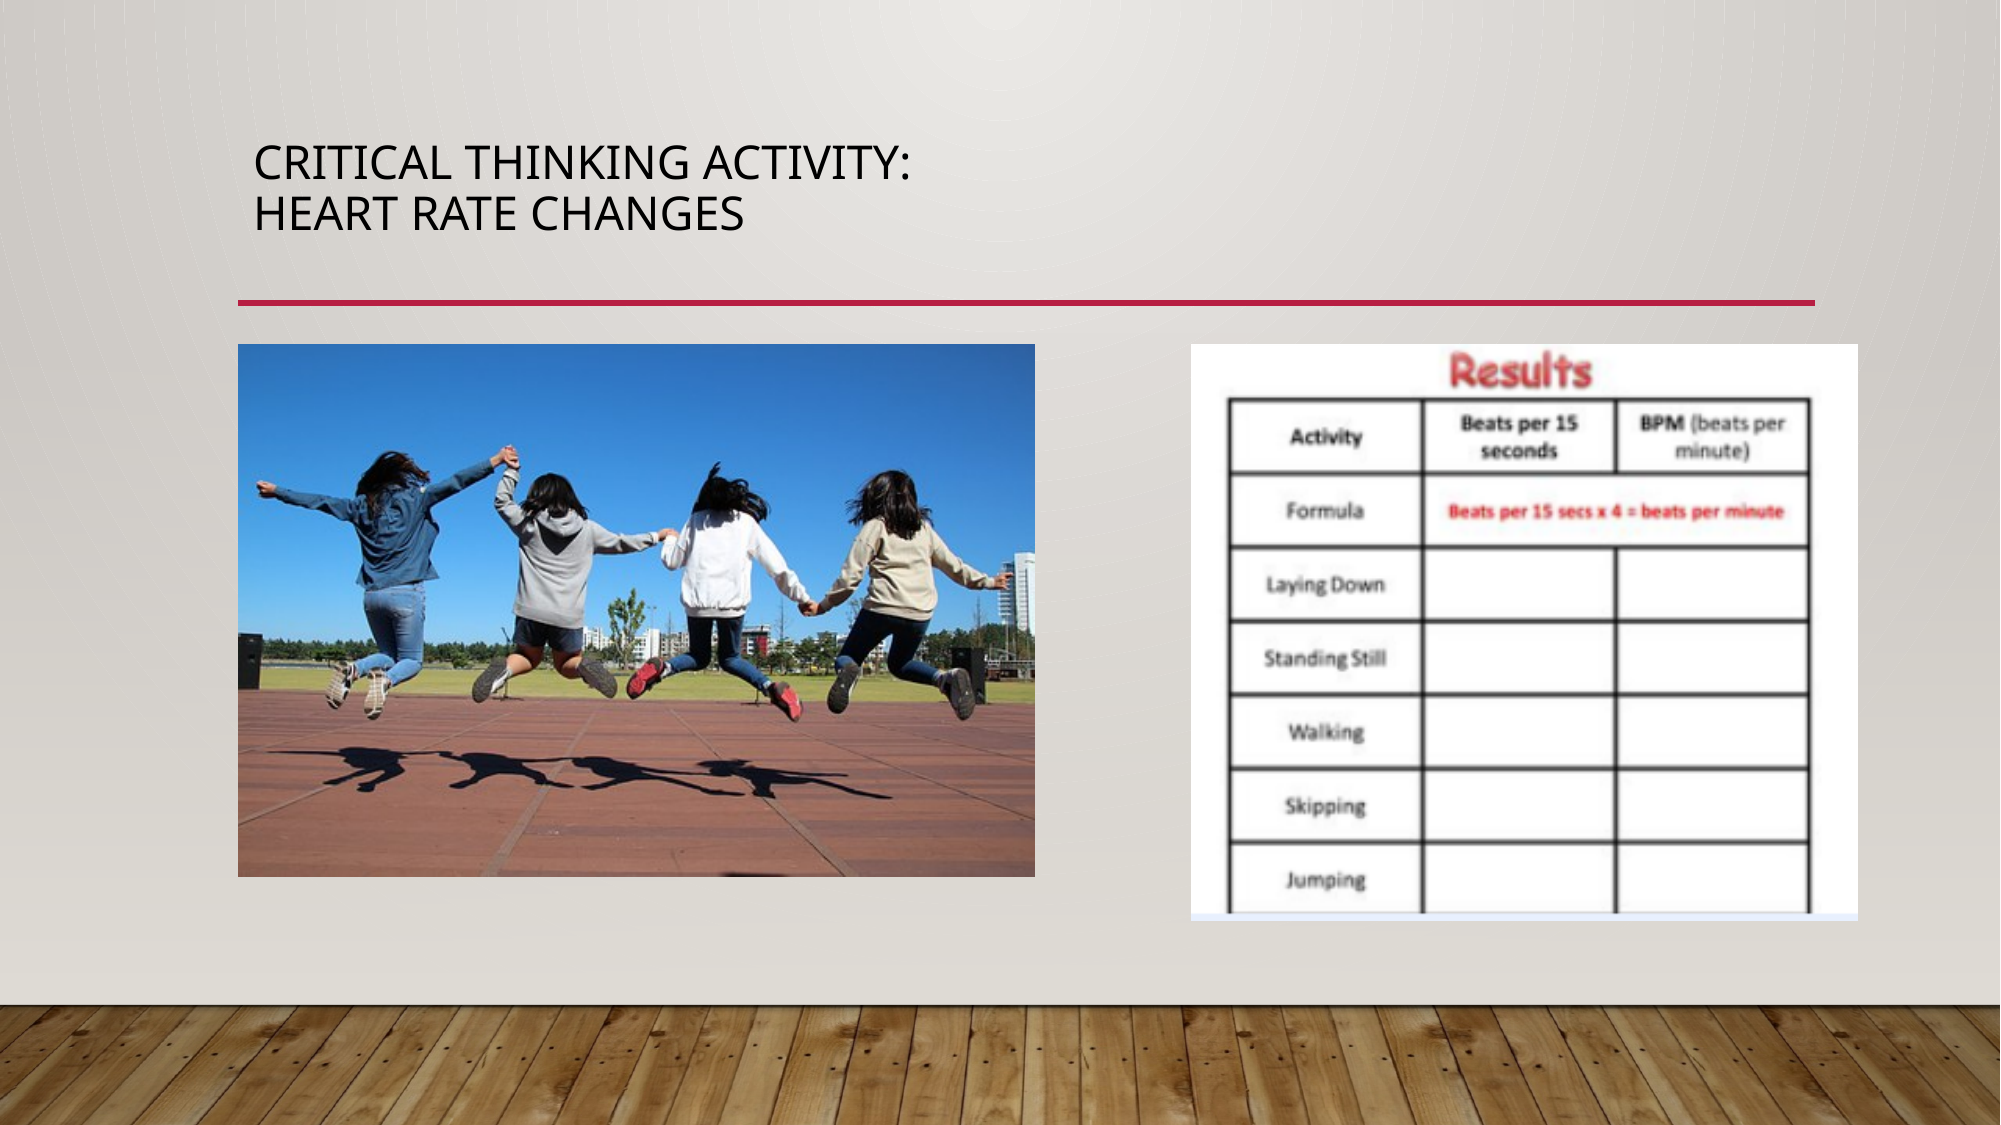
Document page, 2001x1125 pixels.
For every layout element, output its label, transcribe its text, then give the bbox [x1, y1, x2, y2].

picture [237, 344, 1036, 877]
title Critical thinking activity: heart rate changes [238, 131, 1814, 305]
picture [1190, 344, 1858, 922]
picture [0, 1005, 2000, 1125]
